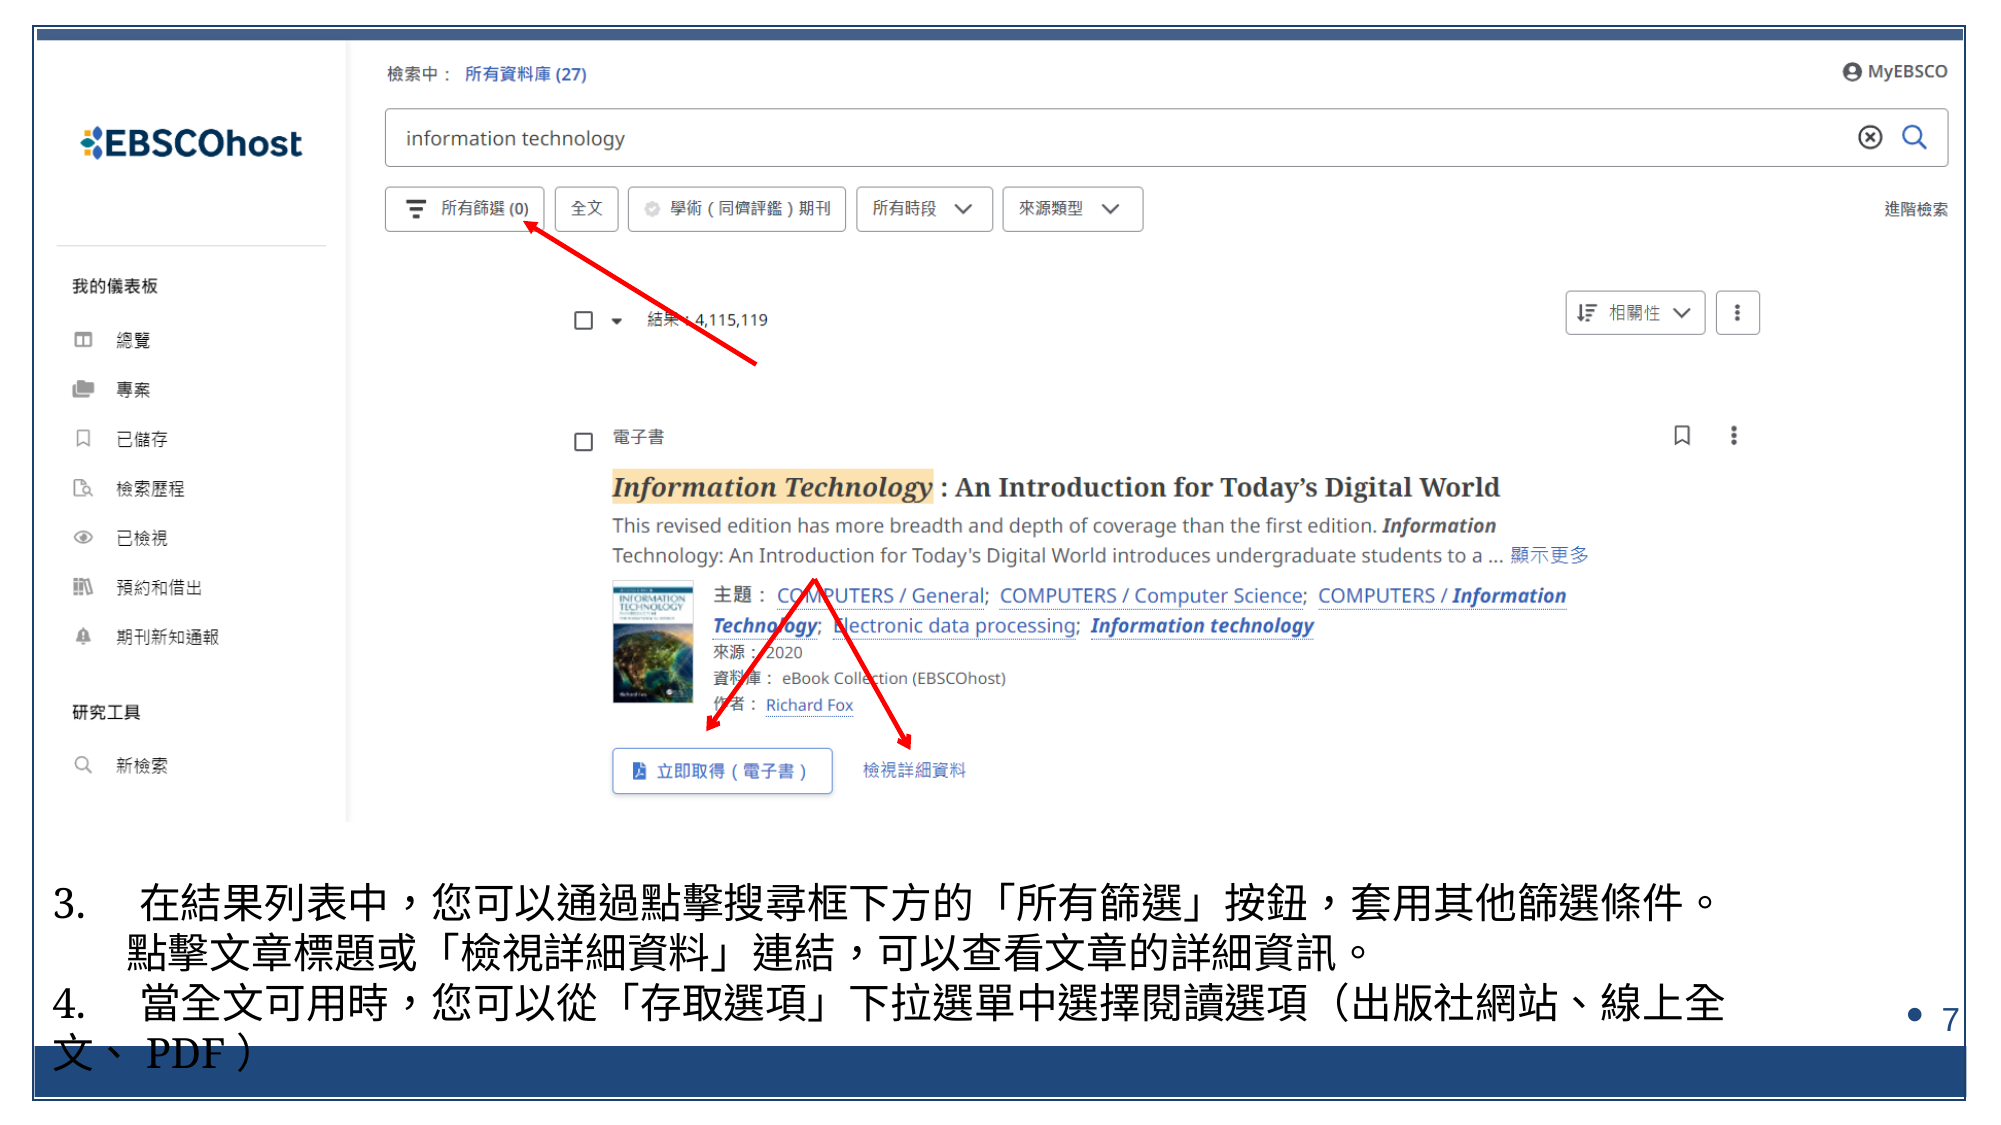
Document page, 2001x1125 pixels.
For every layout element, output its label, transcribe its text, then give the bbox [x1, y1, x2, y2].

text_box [705, 578, 813, 732]
slide_number 7 [1866, 981, 2000, 1054]
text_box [814, 578, 911, 751]
picture [37, 28, 1963, 822]
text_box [522, 220, 757, 365]
text_box 3. 在結果列表中，您可以通過點擊搜尋框下方的「所有篩選」按鈕，套用其他篩選條件。 點擊文章標題或「檢視詳細資料」連結，可以查看文章的詳細資訊。 4. 當全文可用時，您可以從「存取選項」下拉選單中選擇閱讀選項（出版社網站、線上全文、PDF） [37, 869, 1963, 1085]
